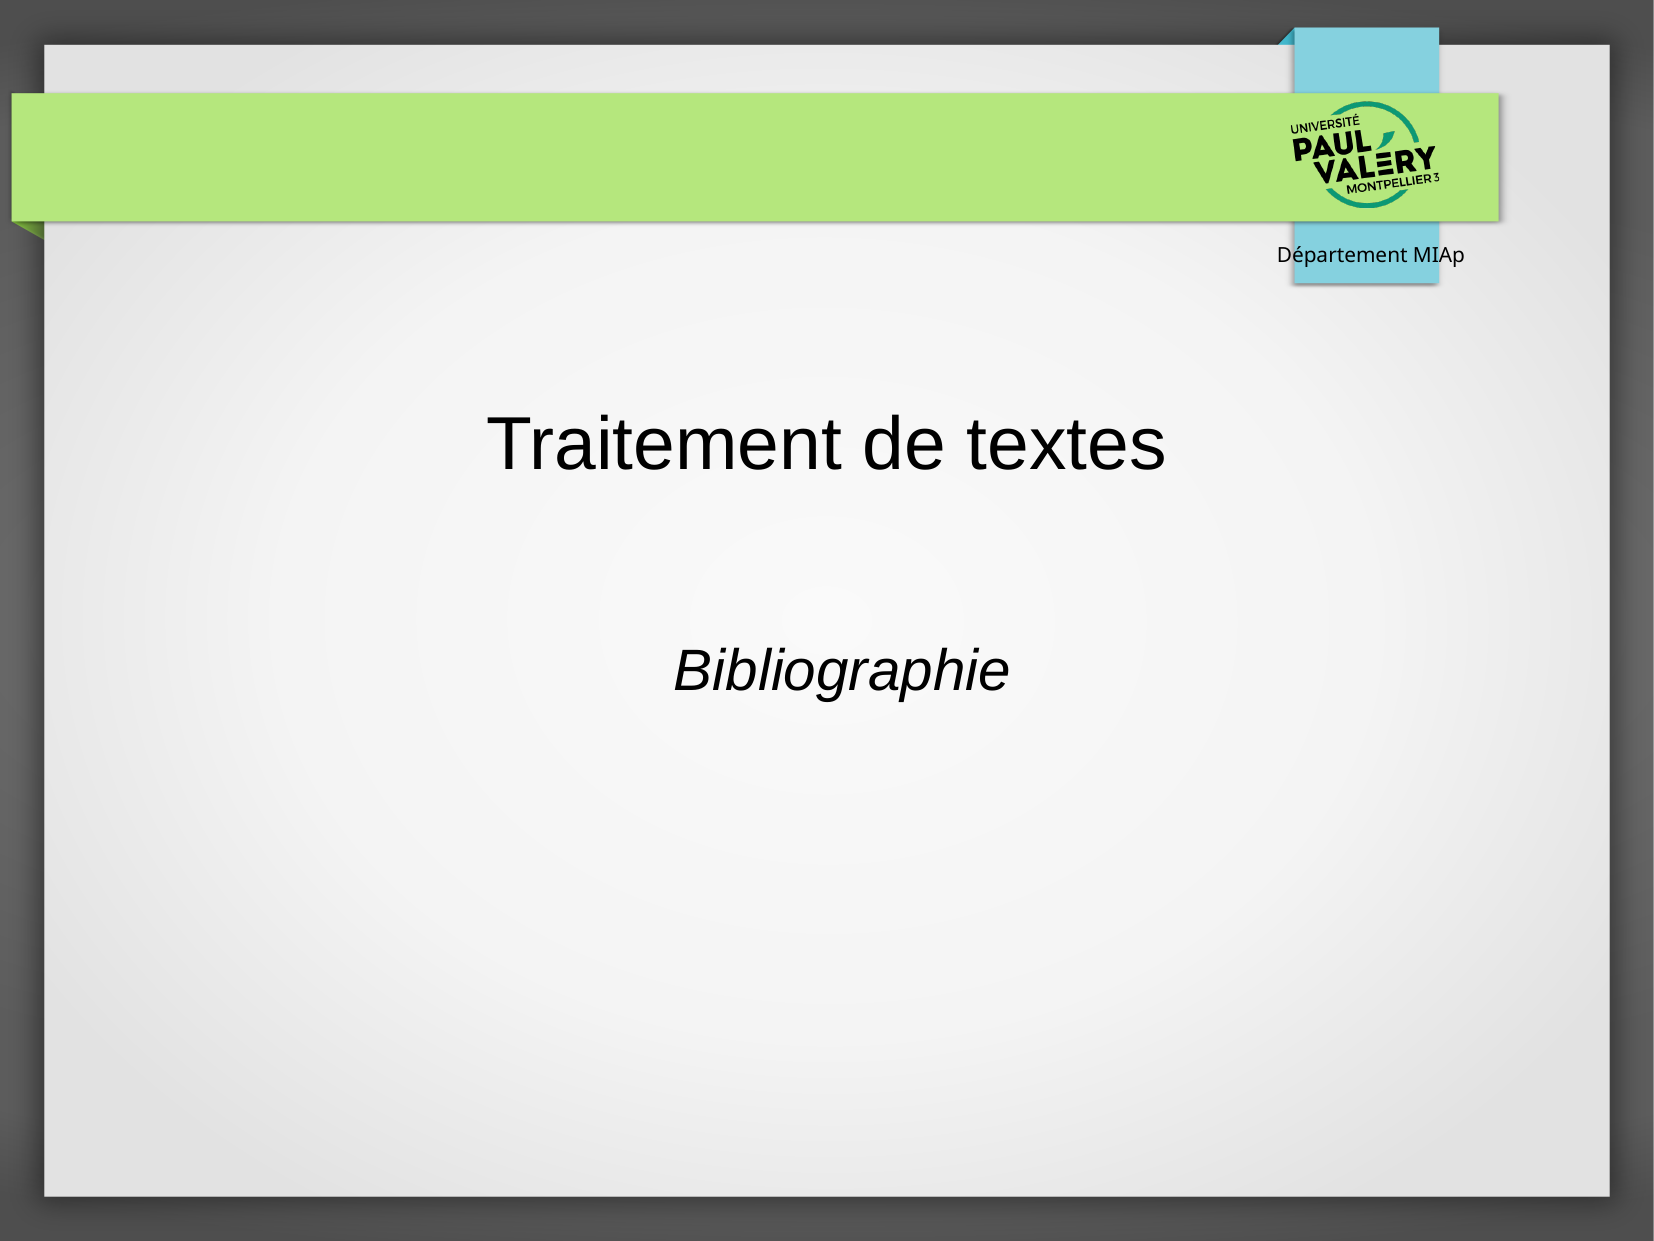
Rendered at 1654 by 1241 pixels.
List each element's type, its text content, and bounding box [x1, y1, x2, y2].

text_box Bibliographie [659, 624, 1027, 850]
picture [0, 0, 1654, 1241]
title Traitement de textes [82, 336, 1571, 544]
